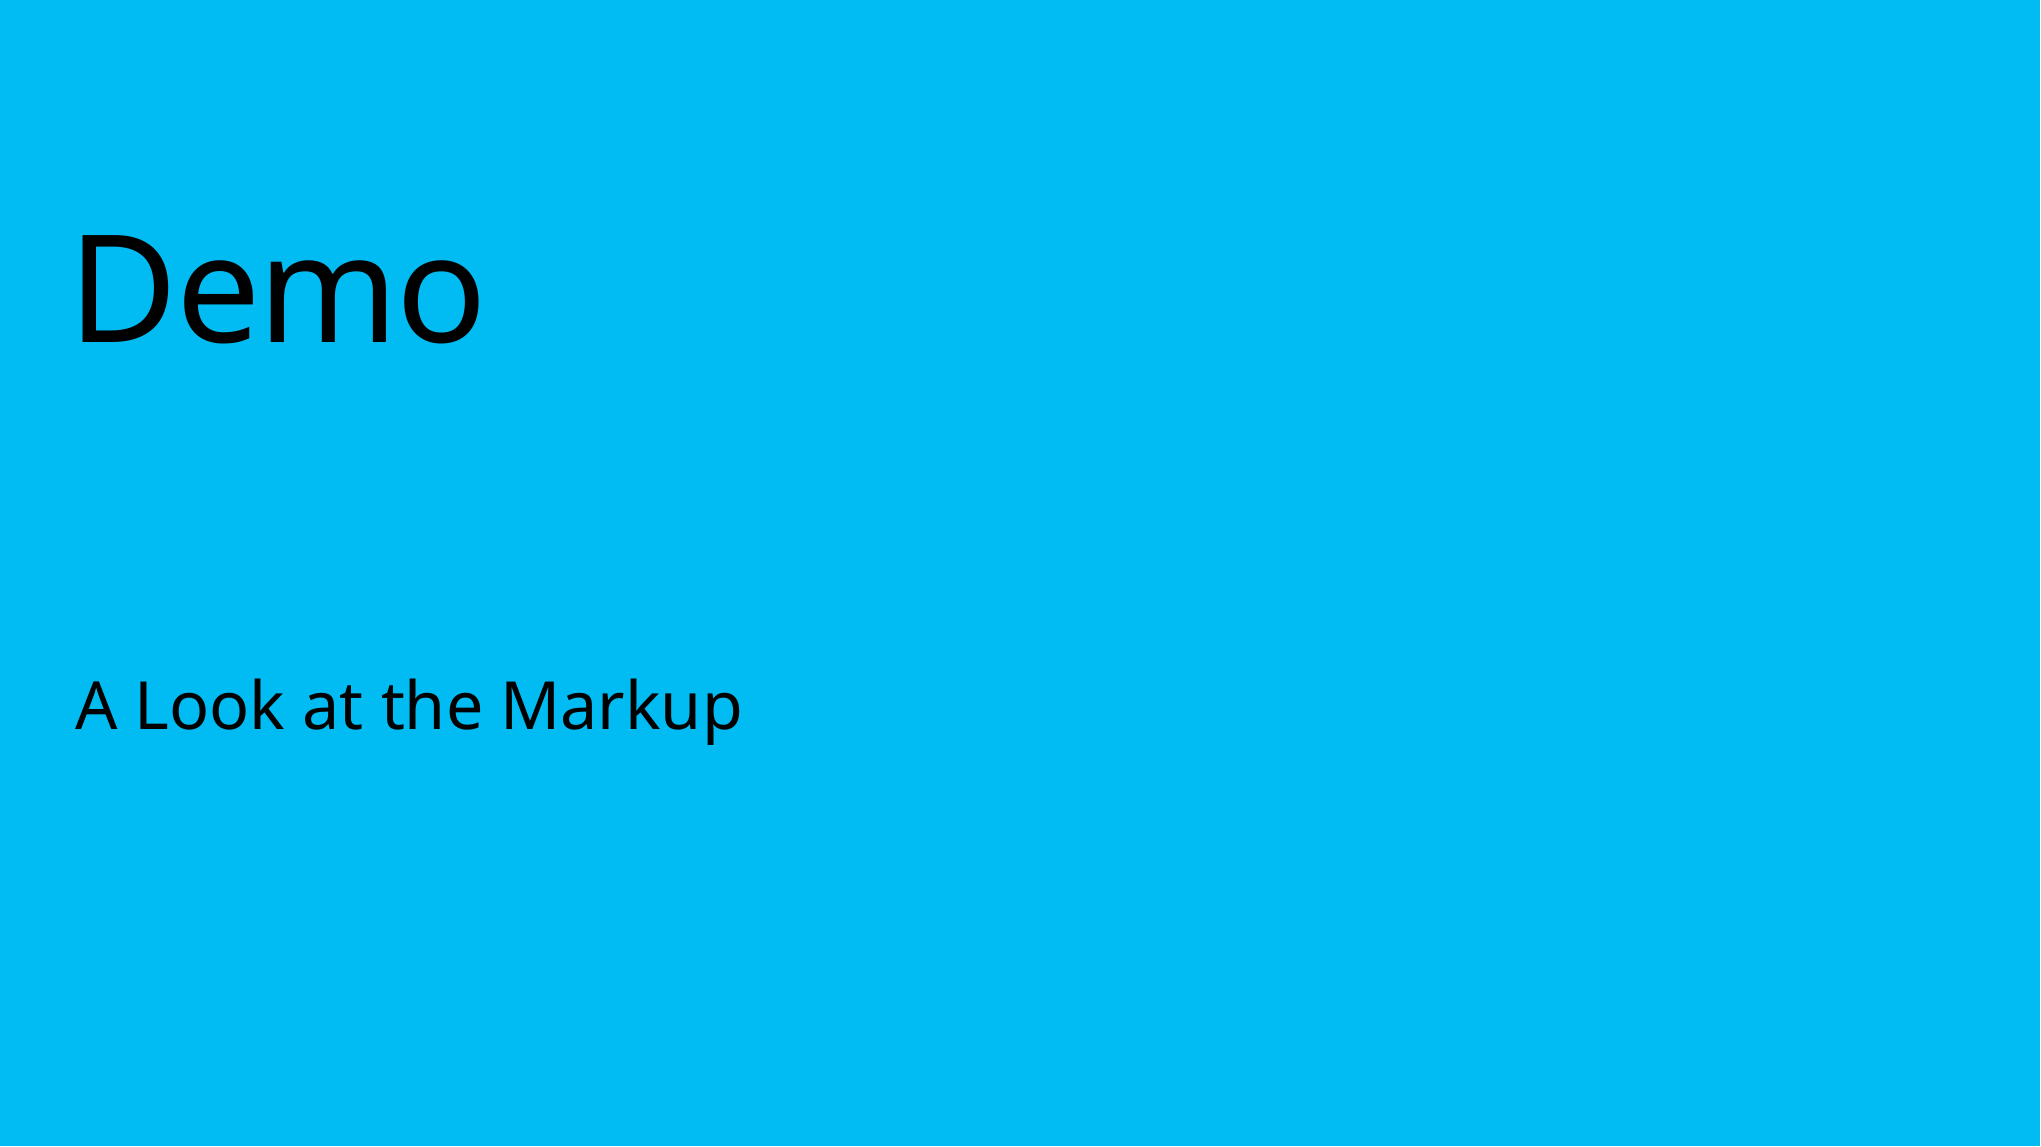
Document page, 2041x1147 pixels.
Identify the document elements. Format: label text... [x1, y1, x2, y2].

title Demo [45, 198, 1546, 392]
list A Look at the Markup [45, 647, 1546, 769]
